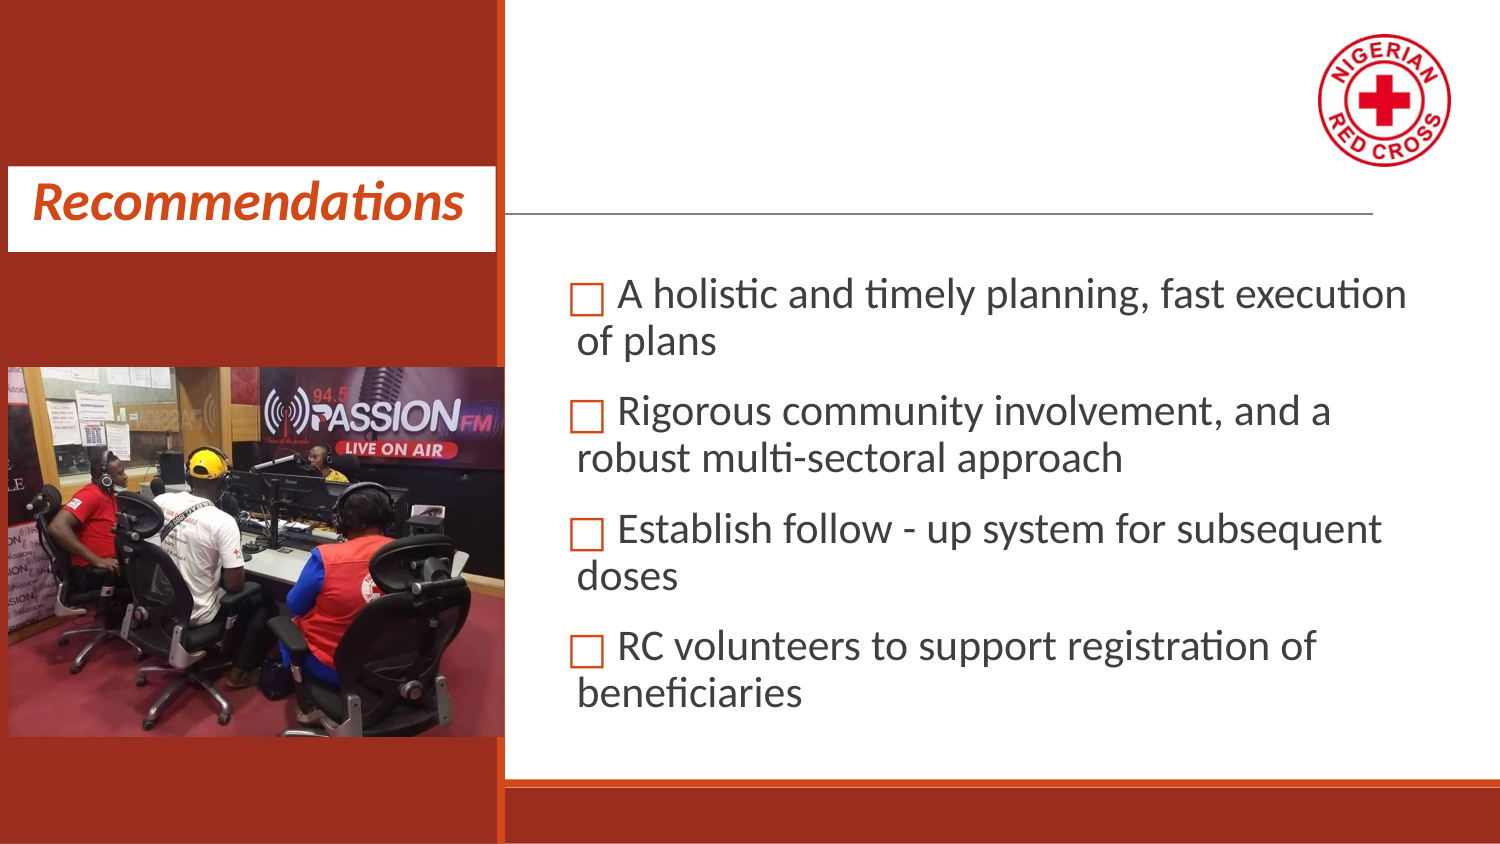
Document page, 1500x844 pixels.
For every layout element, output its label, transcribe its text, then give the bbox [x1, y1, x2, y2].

picture [7, 367, 505, 738]
list A holistic and timely planning, fast execution of plans Rigorous community involvement, and a robust multi-sectoral approach Establish follow - up system for subsequent doses RC volunteers to support registration of beneficiaries [566, 264, 1426, 750]
list Recommendations [8, 166, 496, 252]
picture [1318, 34, 1451, 167]
